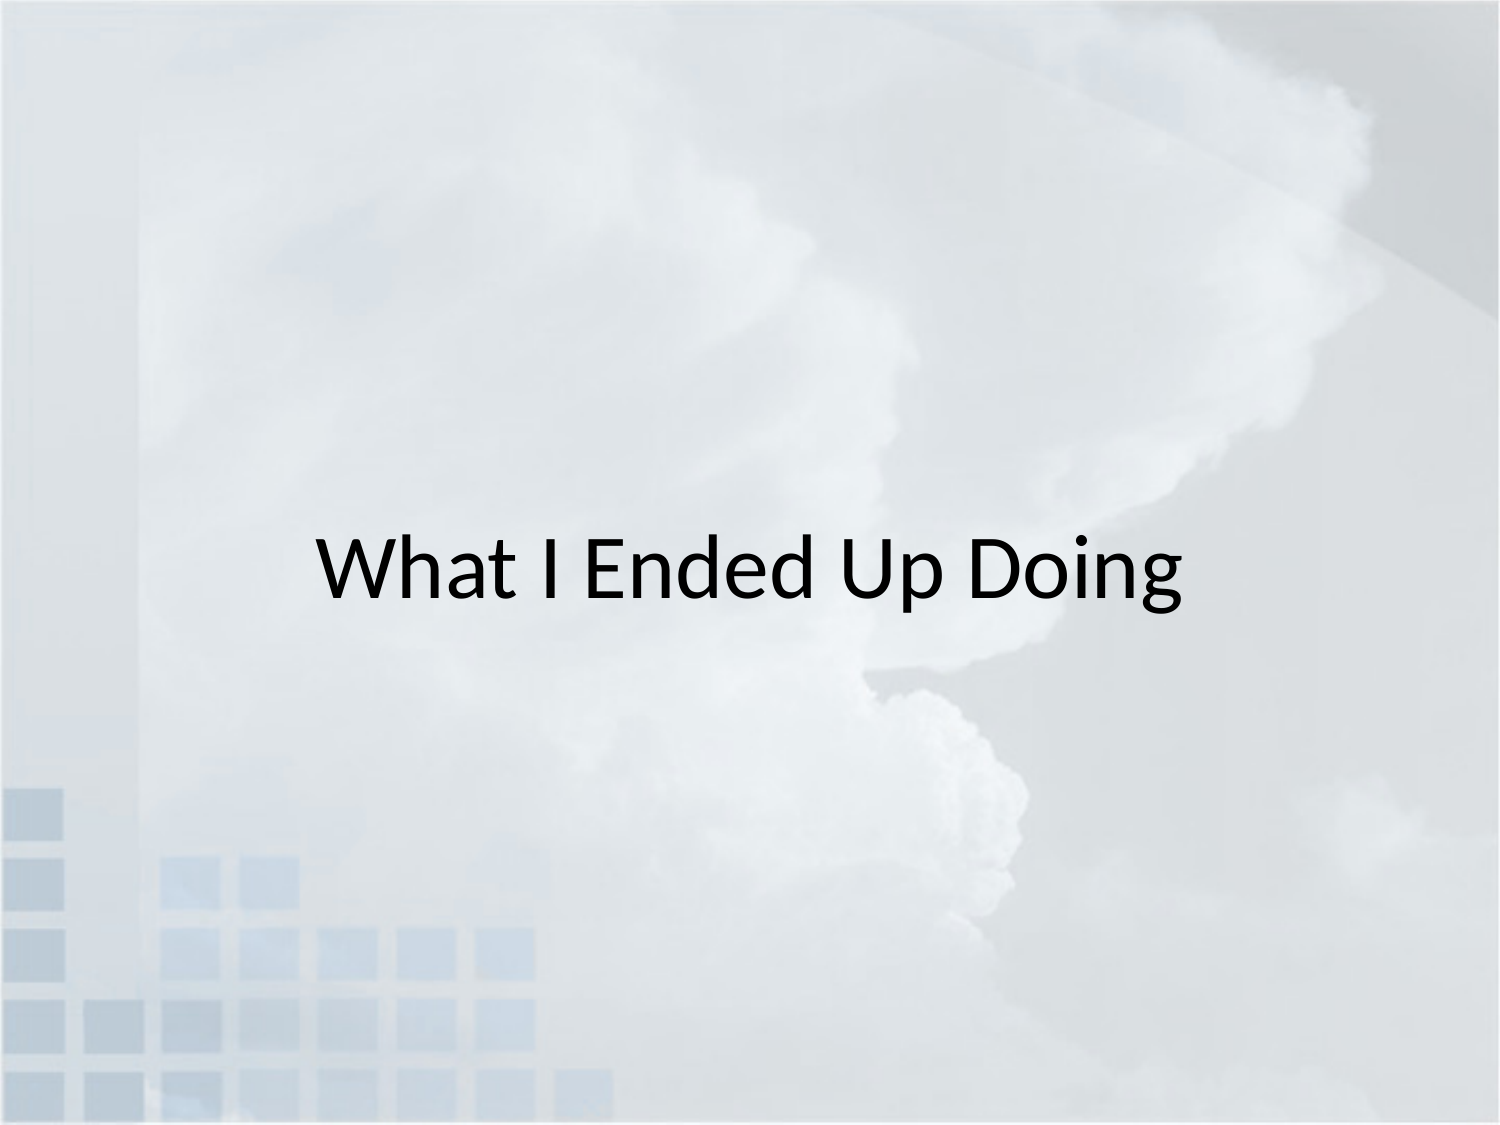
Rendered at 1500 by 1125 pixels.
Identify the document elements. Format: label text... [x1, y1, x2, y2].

list What I Ended Up Doing [74, 335, 1426, 788]
picture [0, 0, 1500, 1125]
